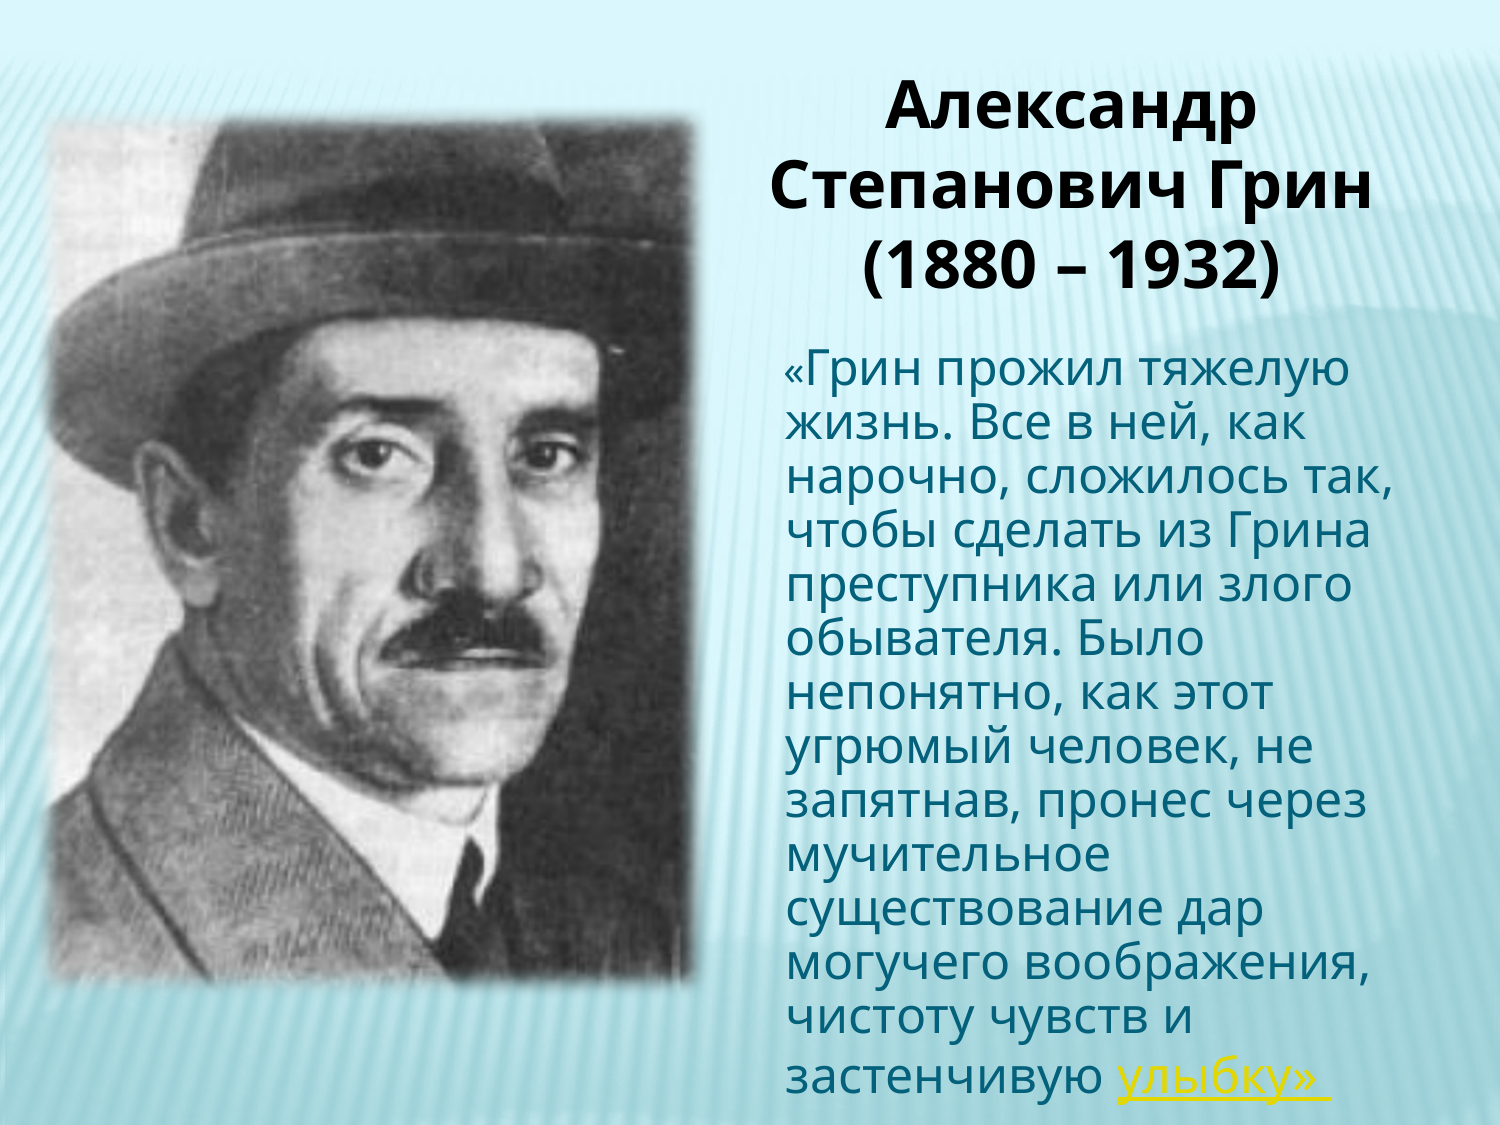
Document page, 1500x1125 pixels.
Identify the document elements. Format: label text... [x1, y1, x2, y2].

text_box Александр Степанович Грин (1880 – 1932) [714, 54, 1430, 310]
list «Грин прожил тяжелую жизнь. Все в ней, как нарочно, сложилось так, чтобы сделать из Грина преступника или злого обывателя. Было непонятно, как этот угрюмый человек, не запятнав, пронес через мучительное существование дар могучего воображения, чистоту чувств и застенчивую улыбку» К.Г.Паустовский [714, 334, 1436, 1125]
picture [30, 103, 711, 999]
